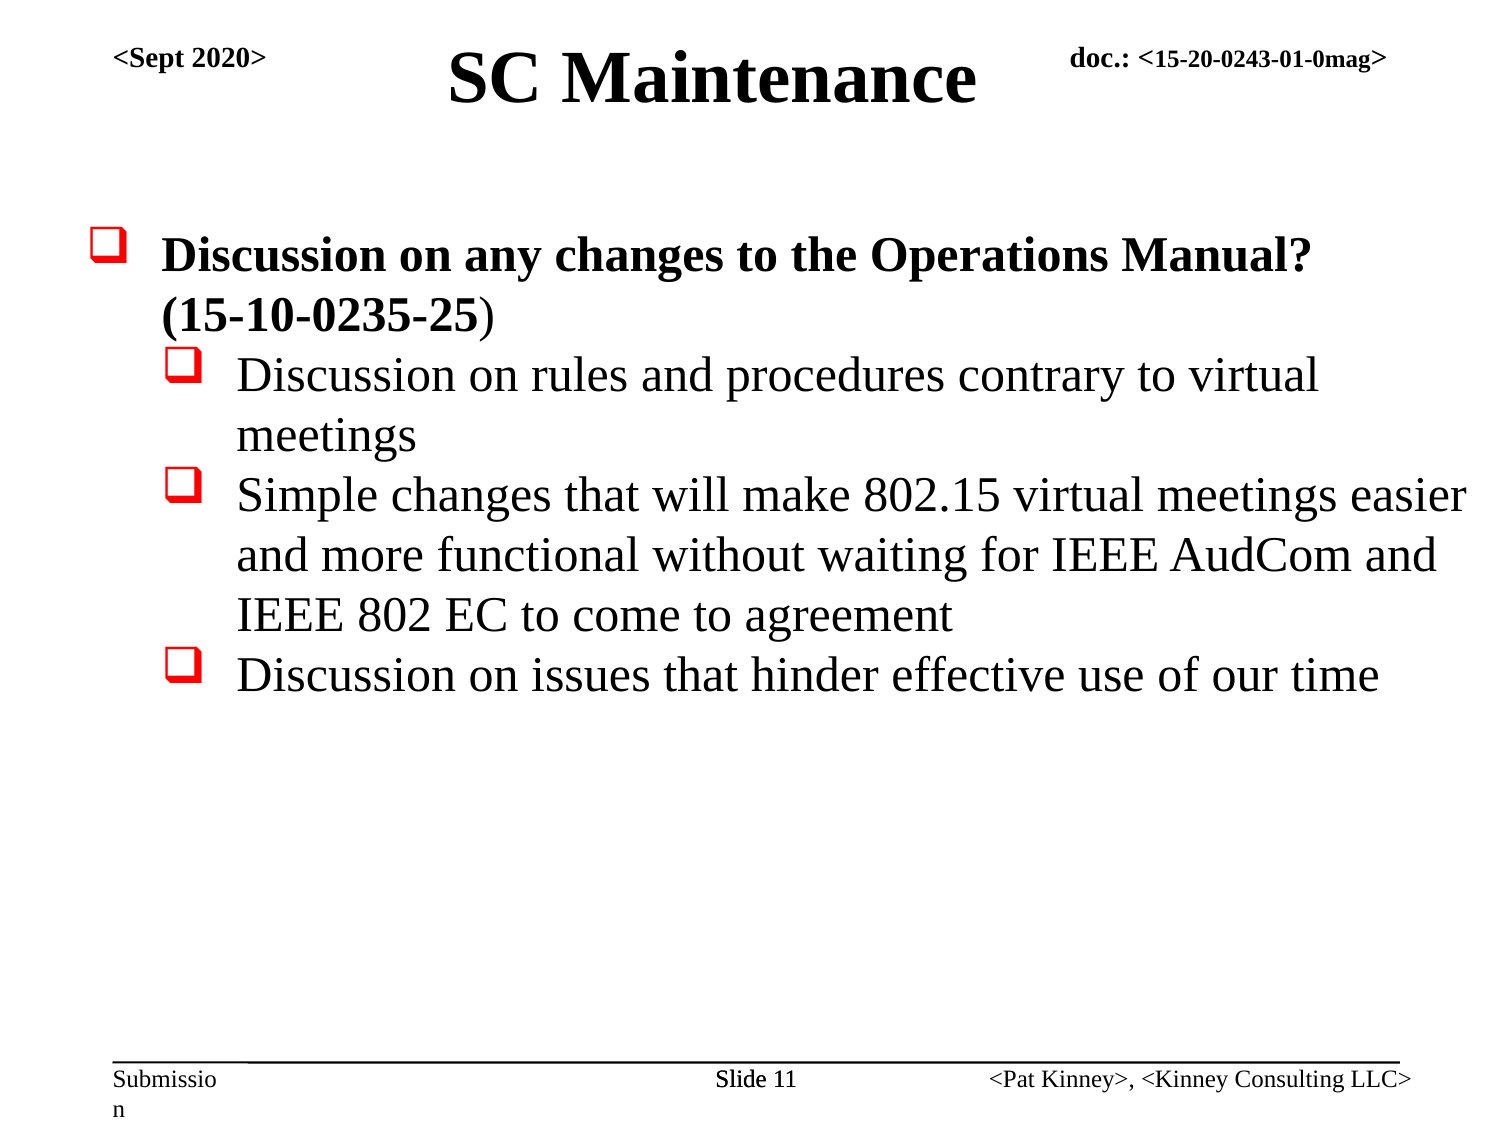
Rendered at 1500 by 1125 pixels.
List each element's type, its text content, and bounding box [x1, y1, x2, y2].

text_box Discussion on any changes to the Operations Manual? (15-10-0235-25) Discussion on rules and procedures contrary to virtual meetings Simple changes that will make 802.15 virtual meetings easier and more functional without waiting for IEEE AudCom and IEEE 802 EC to come to agreement Discussion on issues that hinder effective use of our time [71, 162, 1485, 710]
title SC Maintenance [75, 10, 1351, 136]
footer <Pat Kinney>, <Kinney Consulting LLC> [899, 1061, 1413, 1093]
text_box Slide 11 [675, 1062, 838, 1093]
